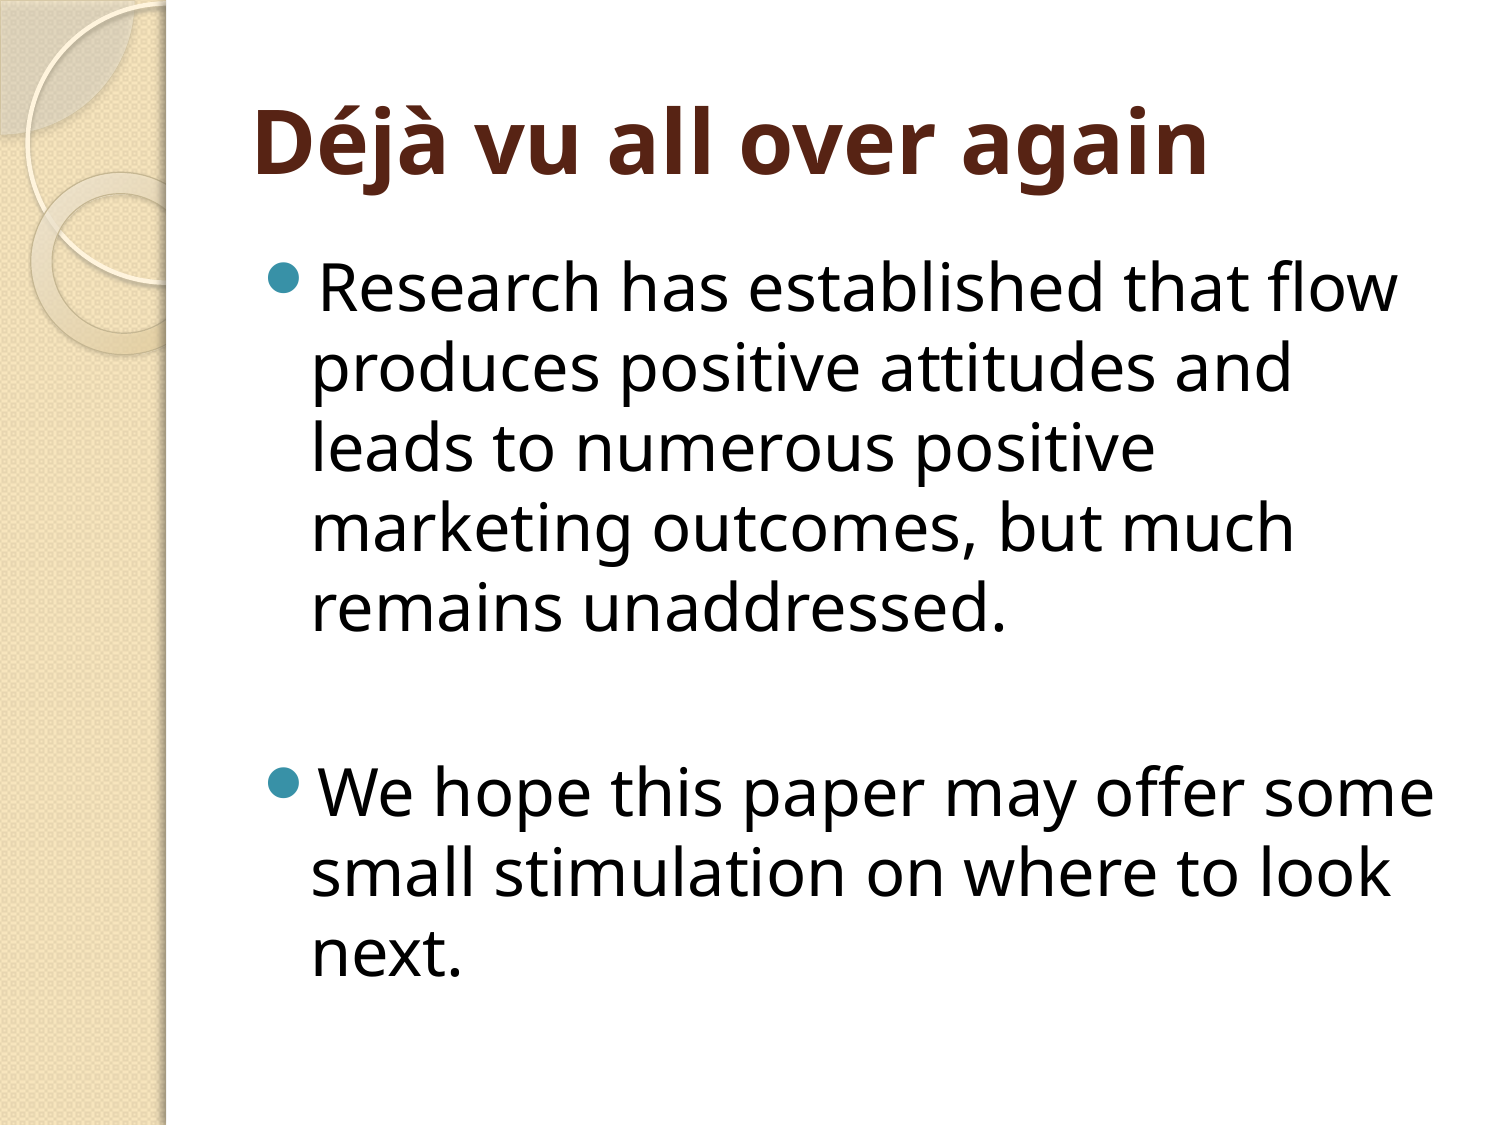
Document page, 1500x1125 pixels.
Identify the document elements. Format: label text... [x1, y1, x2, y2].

list Research has established that flow produces positive attitudes and leads to numerous positive marketing outcomes, but much remains unaddressed. We hope this paper may offer some small stimulation on where to look next. [235, 237, 1466, 1025]
title Déjà vu all over again [235, 45, 1466, 233]
